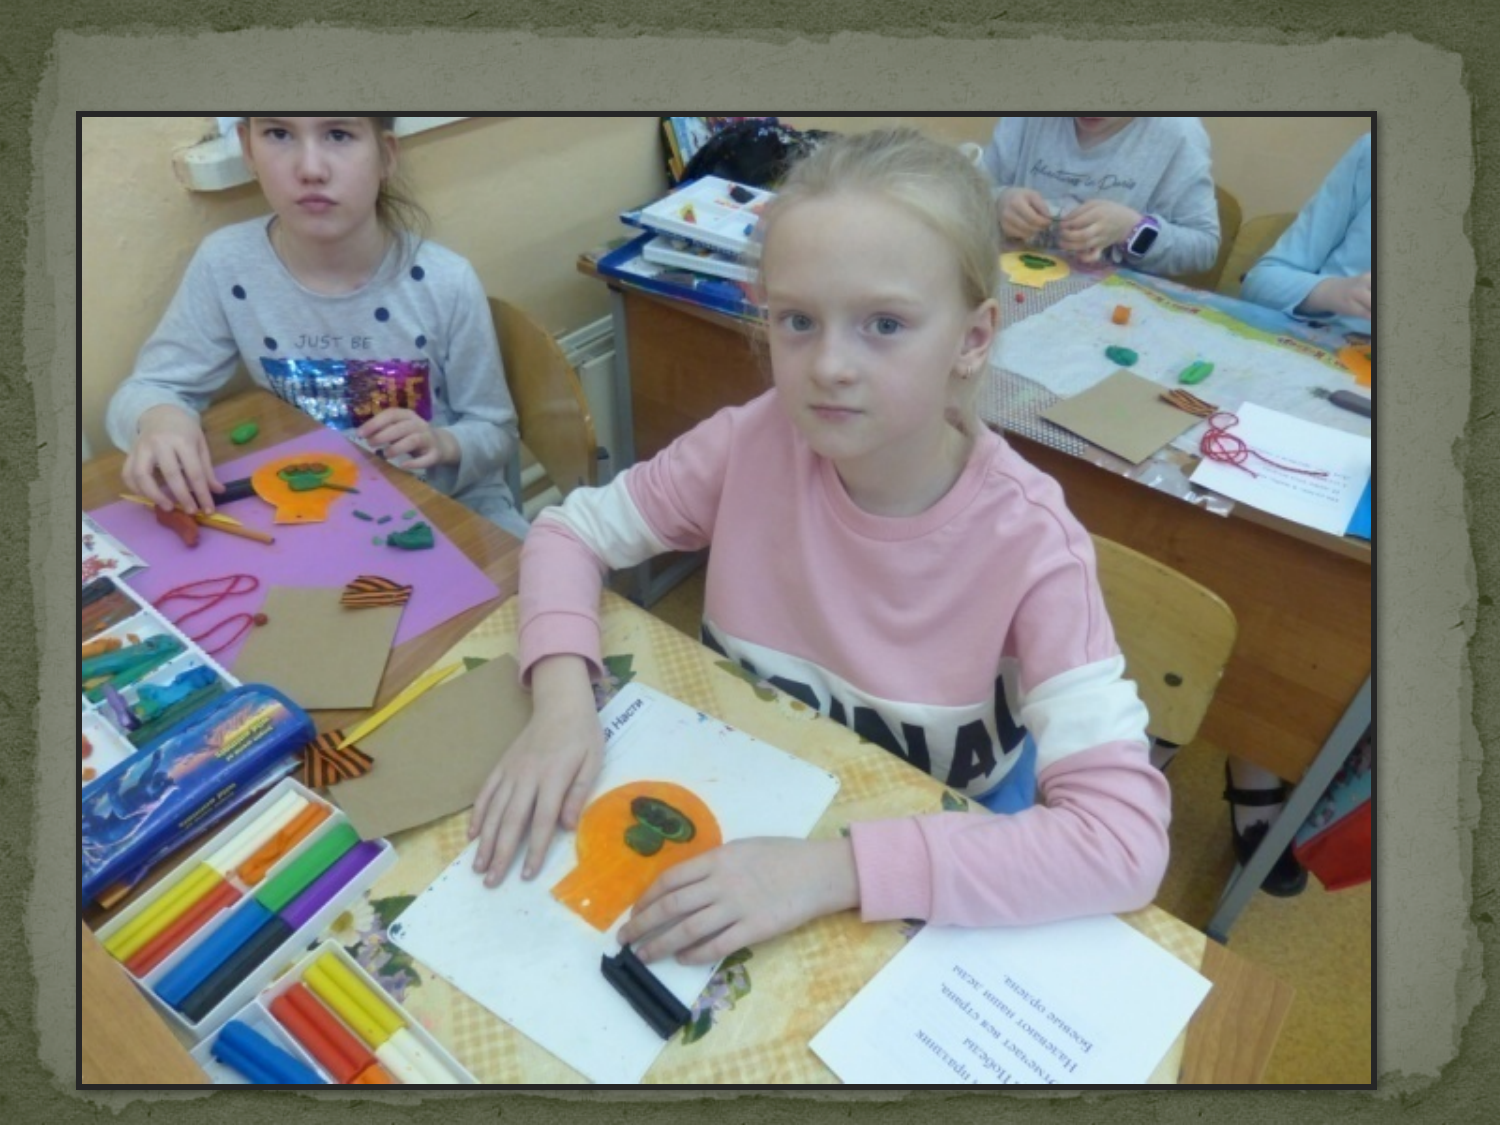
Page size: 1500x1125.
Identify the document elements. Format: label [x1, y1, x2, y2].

list [85, 121, 1369, 1080]
